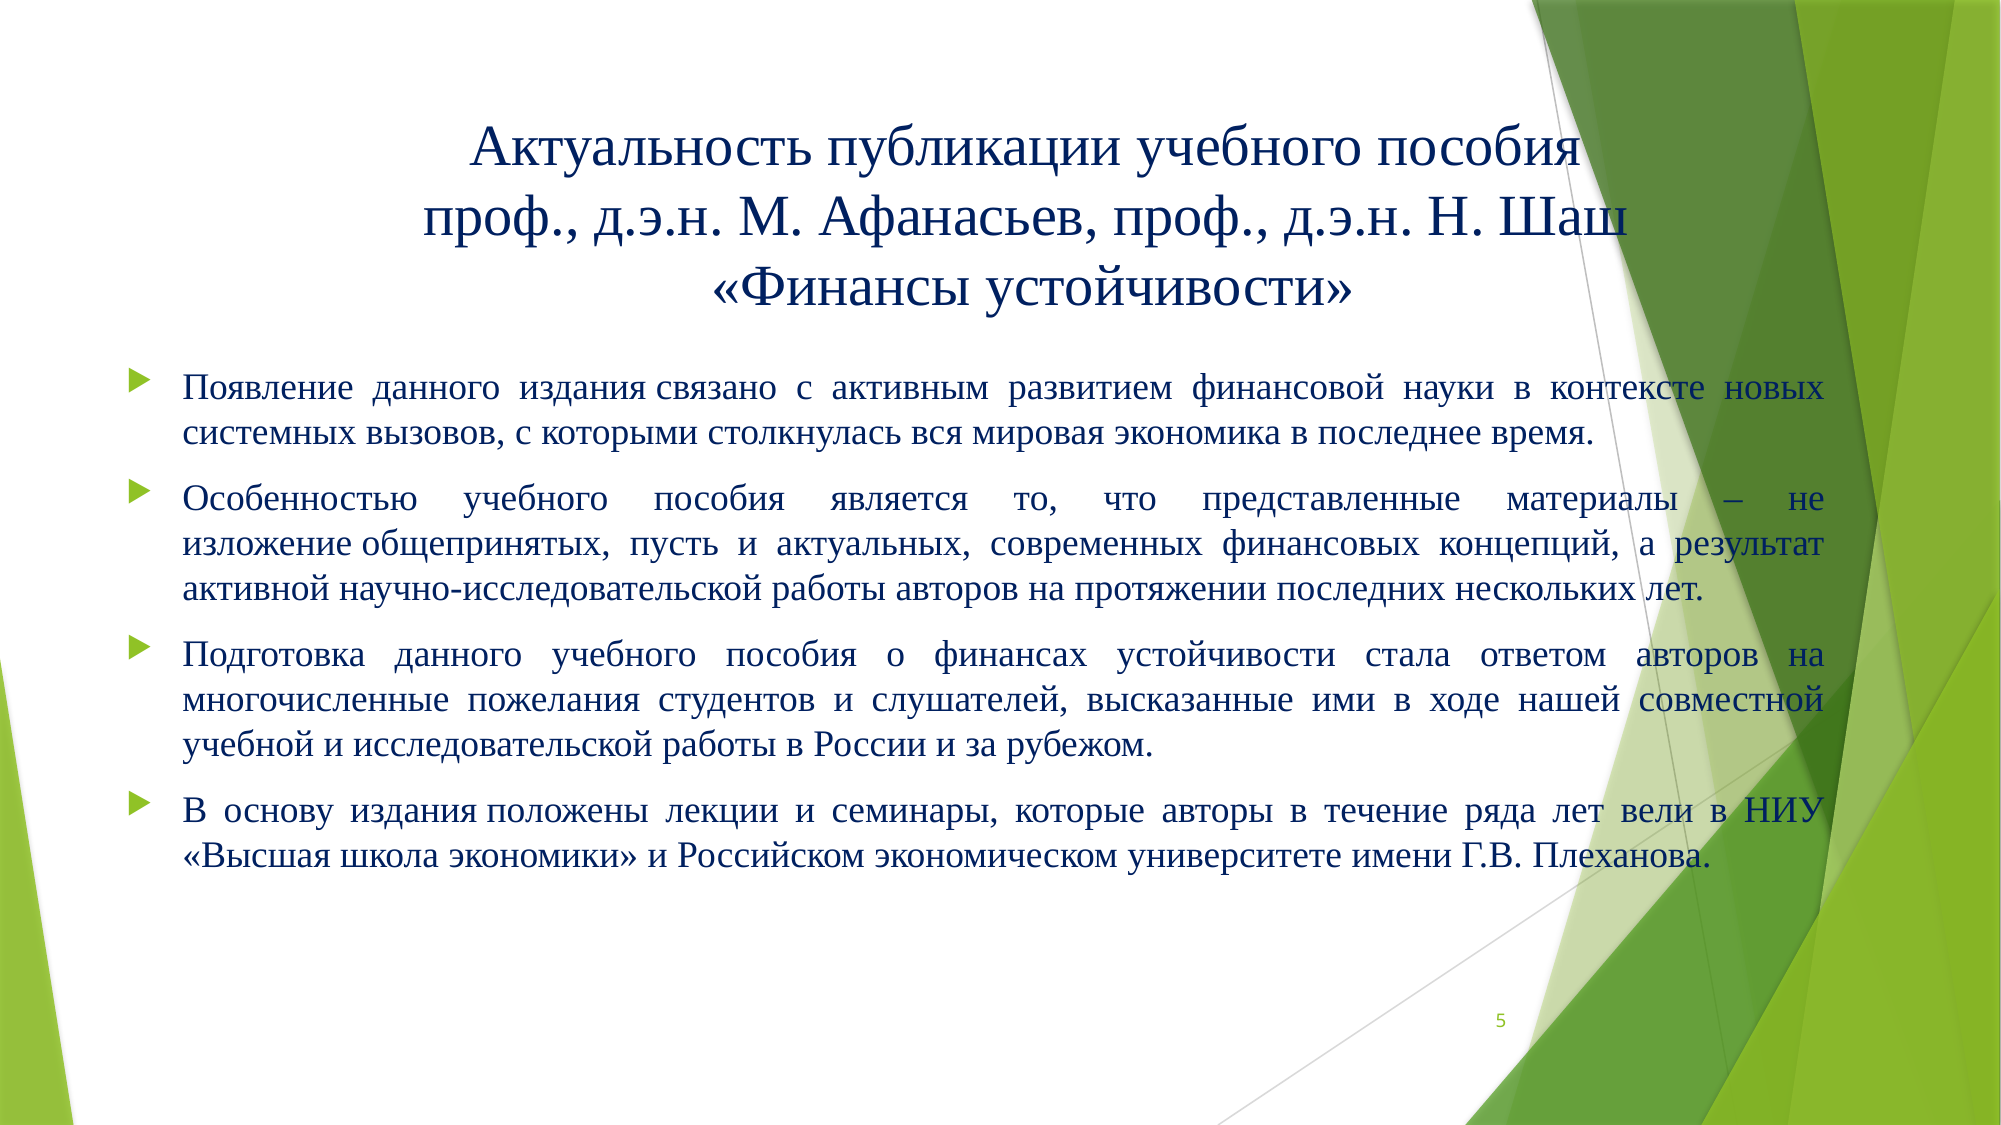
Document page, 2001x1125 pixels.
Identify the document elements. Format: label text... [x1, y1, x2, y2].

list Появление данного издания связано с активным развитием финансовой науки в контексте новых системных вызовов, с которыми столкнулась вся мировая экономика в последнее время. Особенностью учебного пособия является то, что представленные материалы – не изложение общепринятых, пусть и актуальных, современных финансовых концепций, а результат активной научно-исследовательской работы авторов на протяжении последних нескольких лет. Подготовка данного учебного пособия о финансах устойчивости стала ответом авторов на многочисленные пожелания студентов и слушателей, высказанные ими в ходе нашей совместной учебной и исследовательской работы в России и за рубежом. В основу издания положены лекции и семинары, которые авторы в течение ряда лет вели в НИУ «Высшая школа экономики» и Российском экономическом университете имени Г.В. Плеханова. [111, 354, 1842, 992]
slide_number 5 [1409, 991, 1522, 1051]
title Актуальность публикации учебного пособия проф., д.э.н. М. Афанасьев, проф., д.э.н. Н. Шаш «Финансы устойчивости» [111, 99, 1956, 317]
